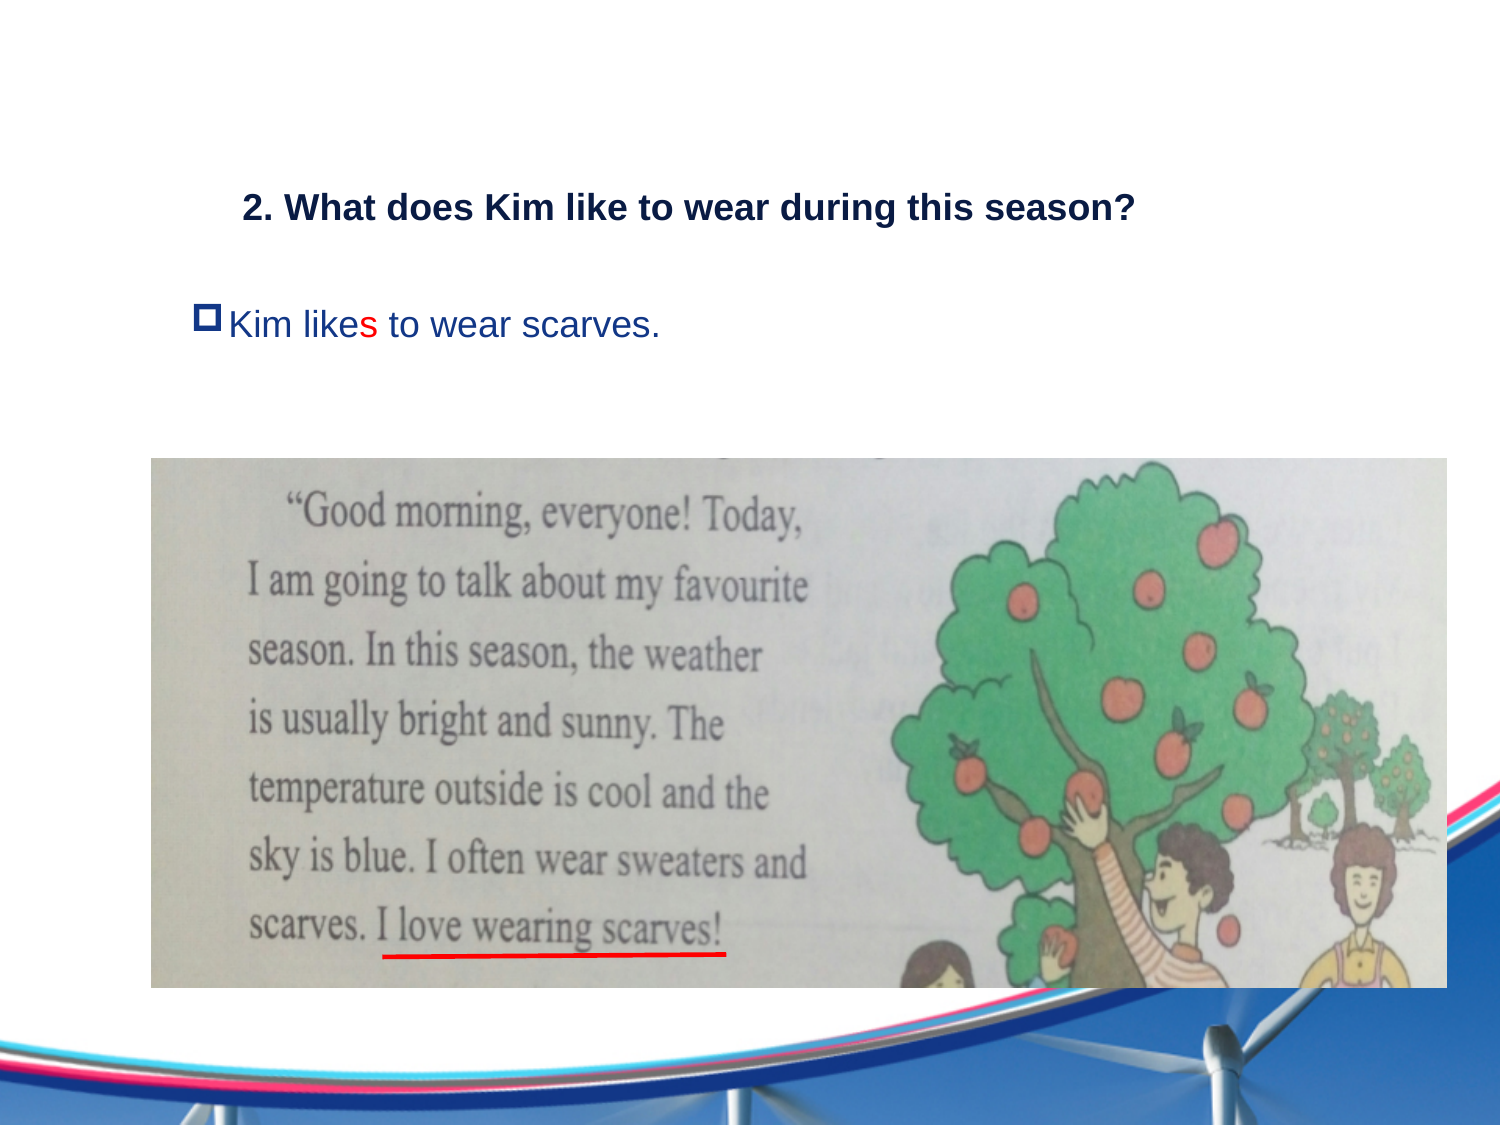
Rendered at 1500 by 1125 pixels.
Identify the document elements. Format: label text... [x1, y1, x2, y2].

title 2. What does Kim like to wear during this season? [102, 129, 1324, 282]
picture [0, 0, 1500, 1125]
list Kim likes to wear scarves. [175, 235, 1397, 456]
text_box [381, 954, 727, 958]
